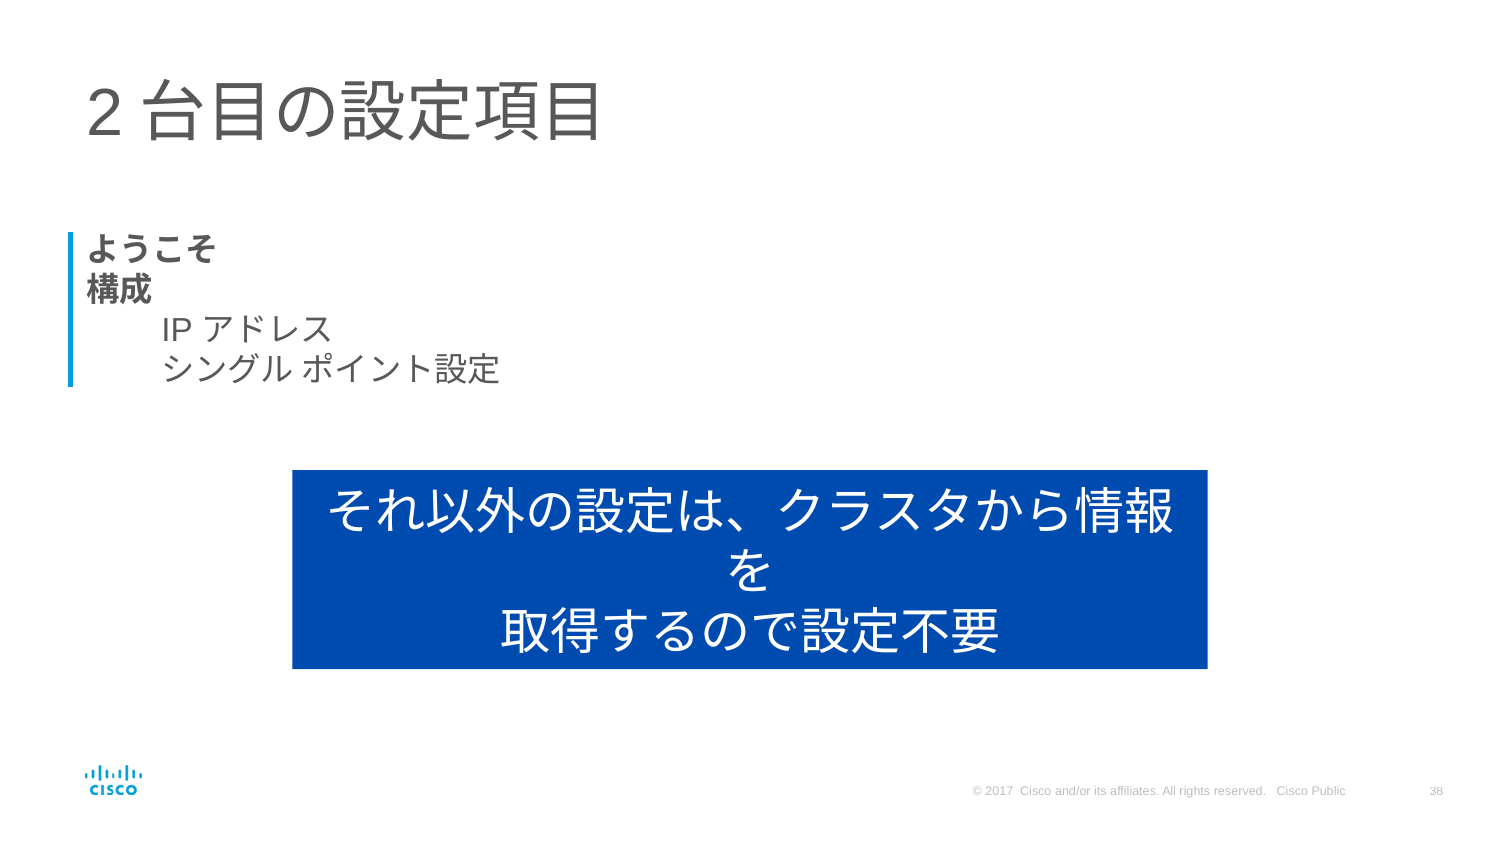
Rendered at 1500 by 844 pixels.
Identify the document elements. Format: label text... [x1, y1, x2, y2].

title 2台目の設定項目 [71, 55, 1441, 176]
text_box それ以外の設定は、クラスタから情報を 取得するので設定不要 [292, 470, 1208, 670]
text_box ようこそ 構成 IPアドレス シングル ポイント設定 [71, 221, 1441, 741]
picture [78, 758, 148, 803]
